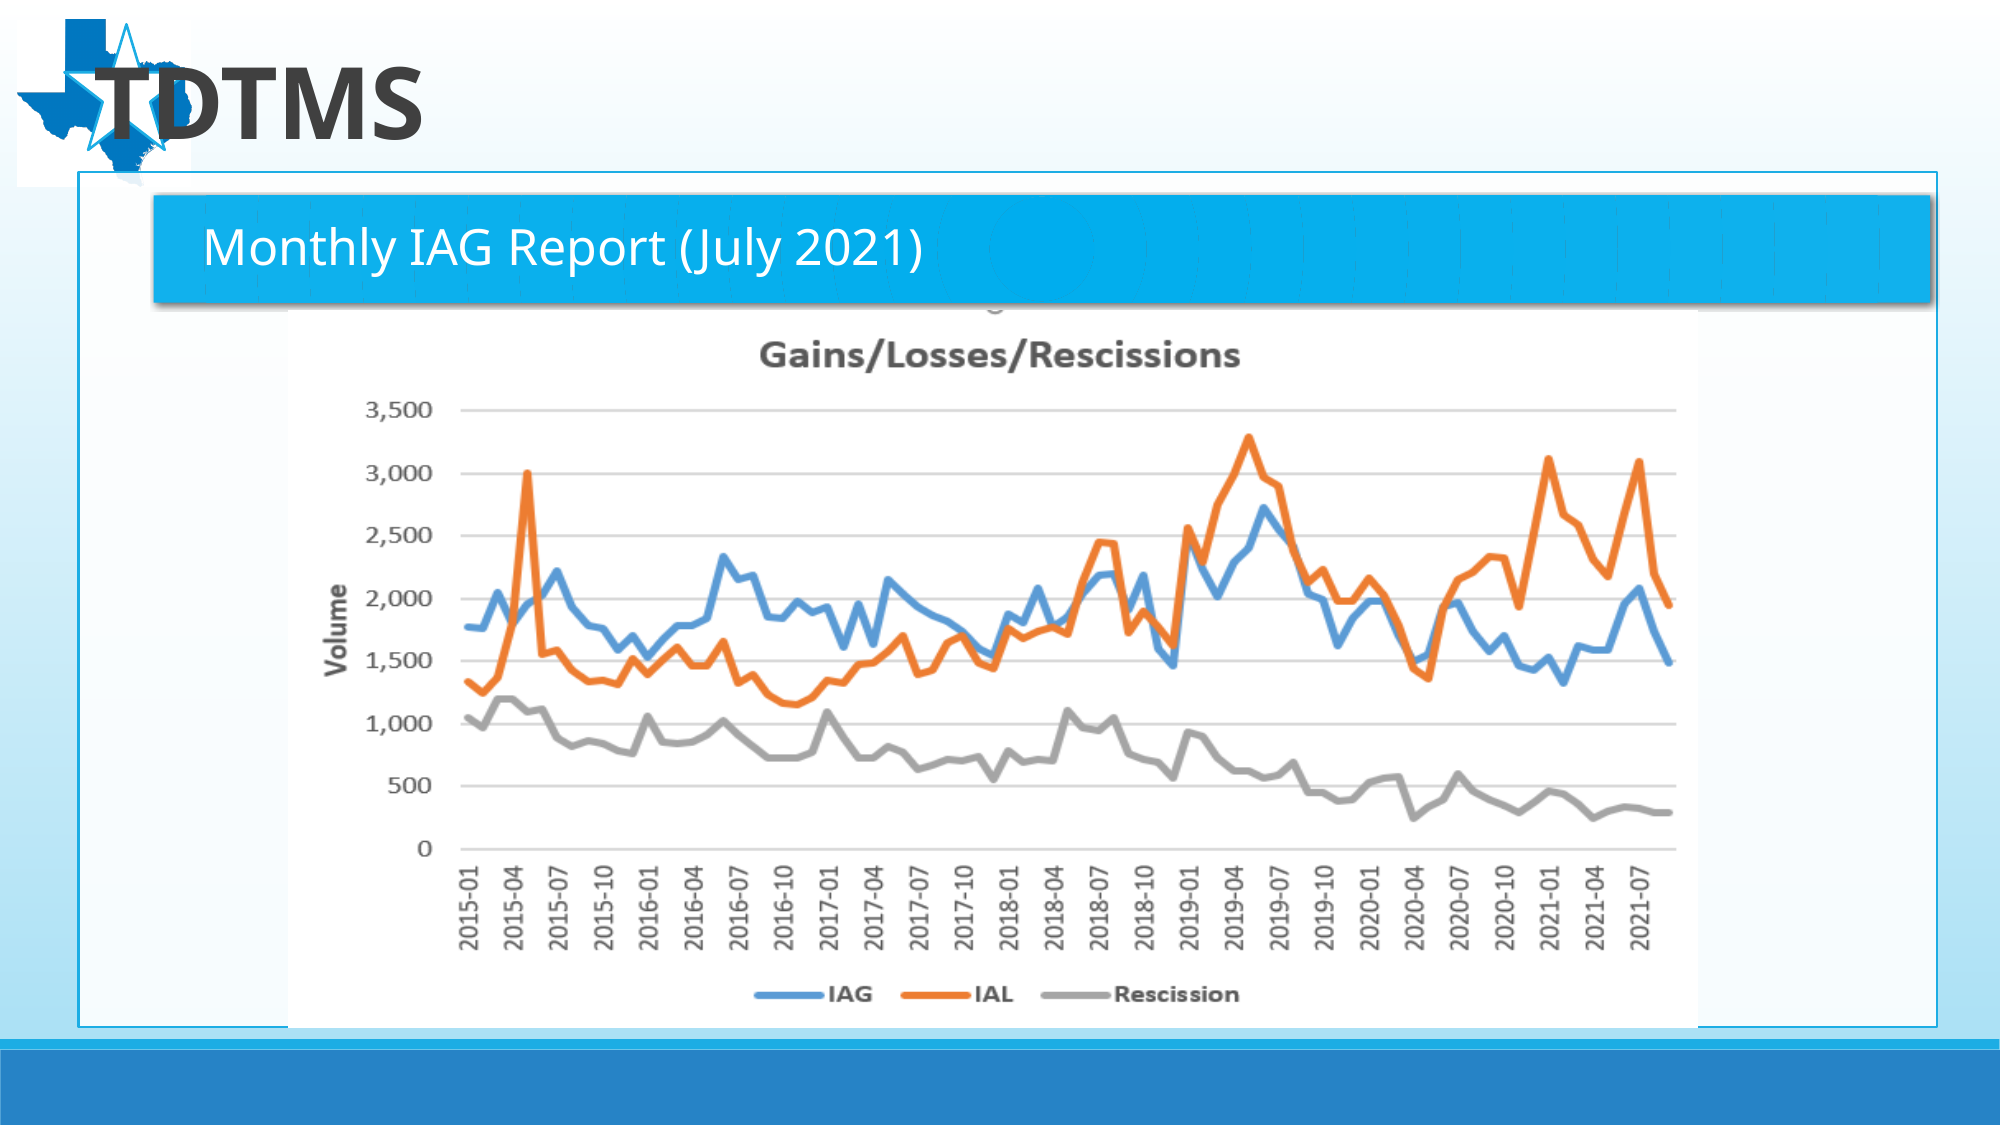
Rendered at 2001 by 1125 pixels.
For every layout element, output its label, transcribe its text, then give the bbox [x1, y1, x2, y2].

picture [16, 19, 192, 188]
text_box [77, 166, 1938, 1028]
title TDTMS [199, 24, 1802, 163]
picture [287, 309, 1698, 1028]
